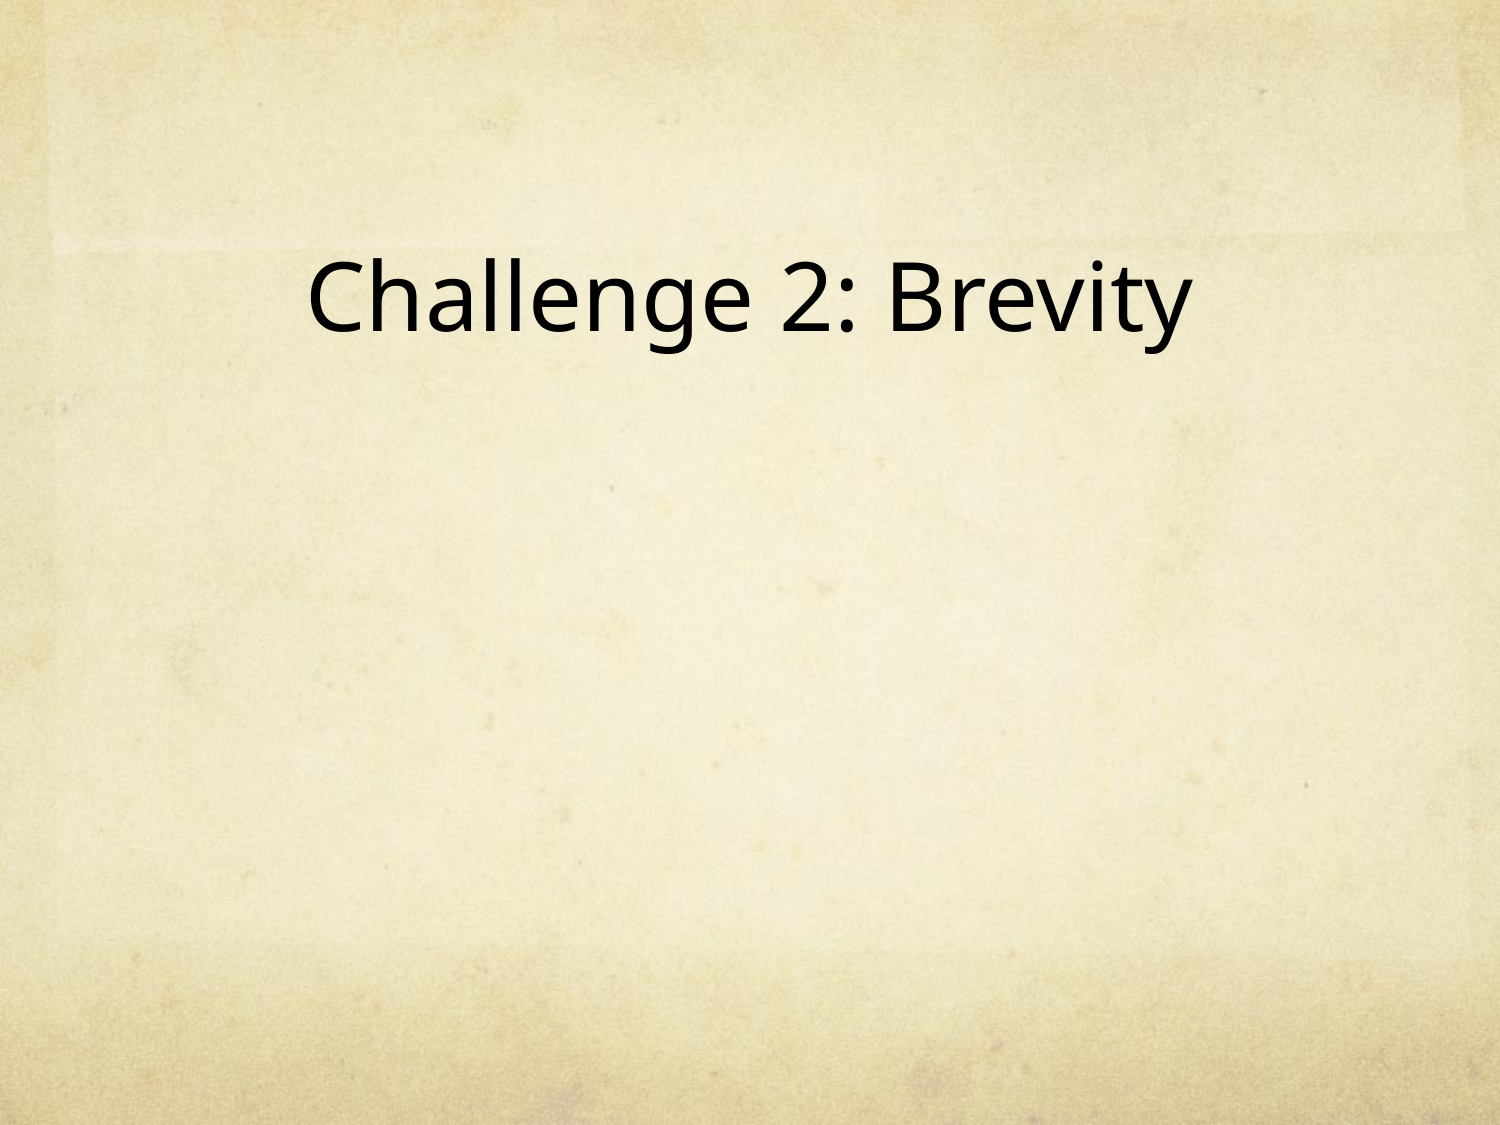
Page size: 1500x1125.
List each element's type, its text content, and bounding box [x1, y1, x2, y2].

title Challenge 2: Brevity [150, 82, 1350, 504]
picture [0, 0, 1500, 1125]
